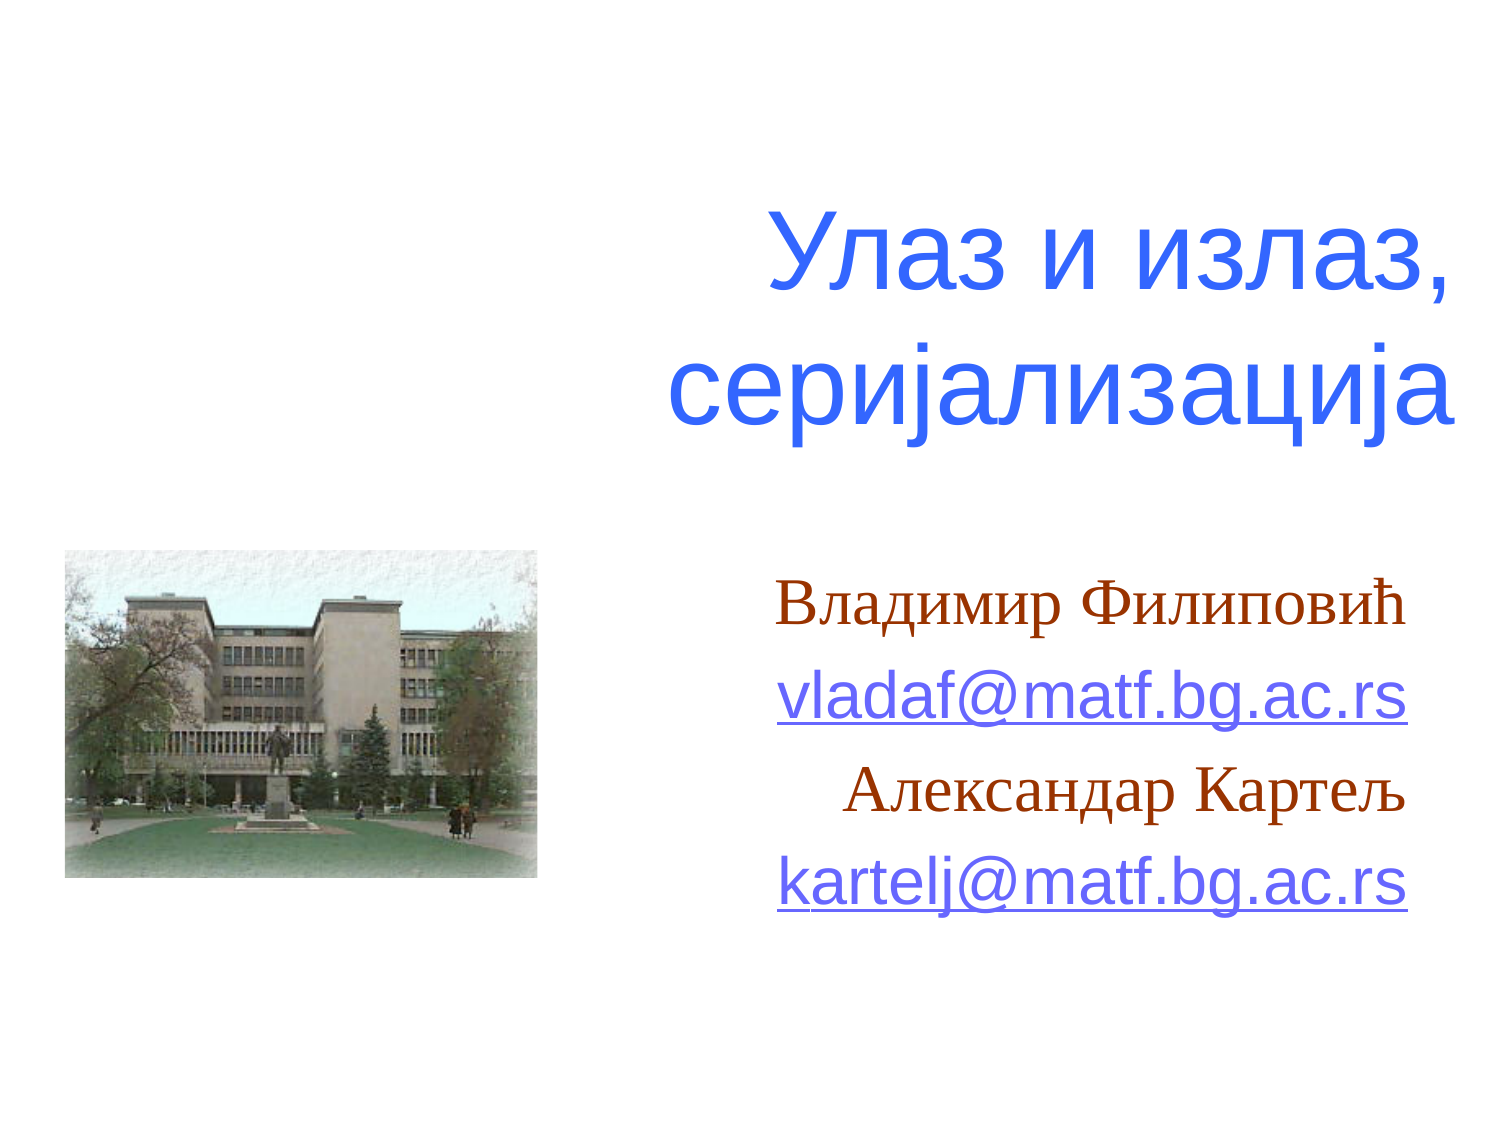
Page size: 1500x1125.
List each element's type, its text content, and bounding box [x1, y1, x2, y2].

picture [64, 550, 538, 878]
text_box Владимир Филиповић vladaf@matf.bg.ac.rs Александар Картељ kartelj@matf.bg.ac.rs [584, 550, 1423, 839]
title Улаз и излаз, серијализација [64, 267, 1471, 455]
